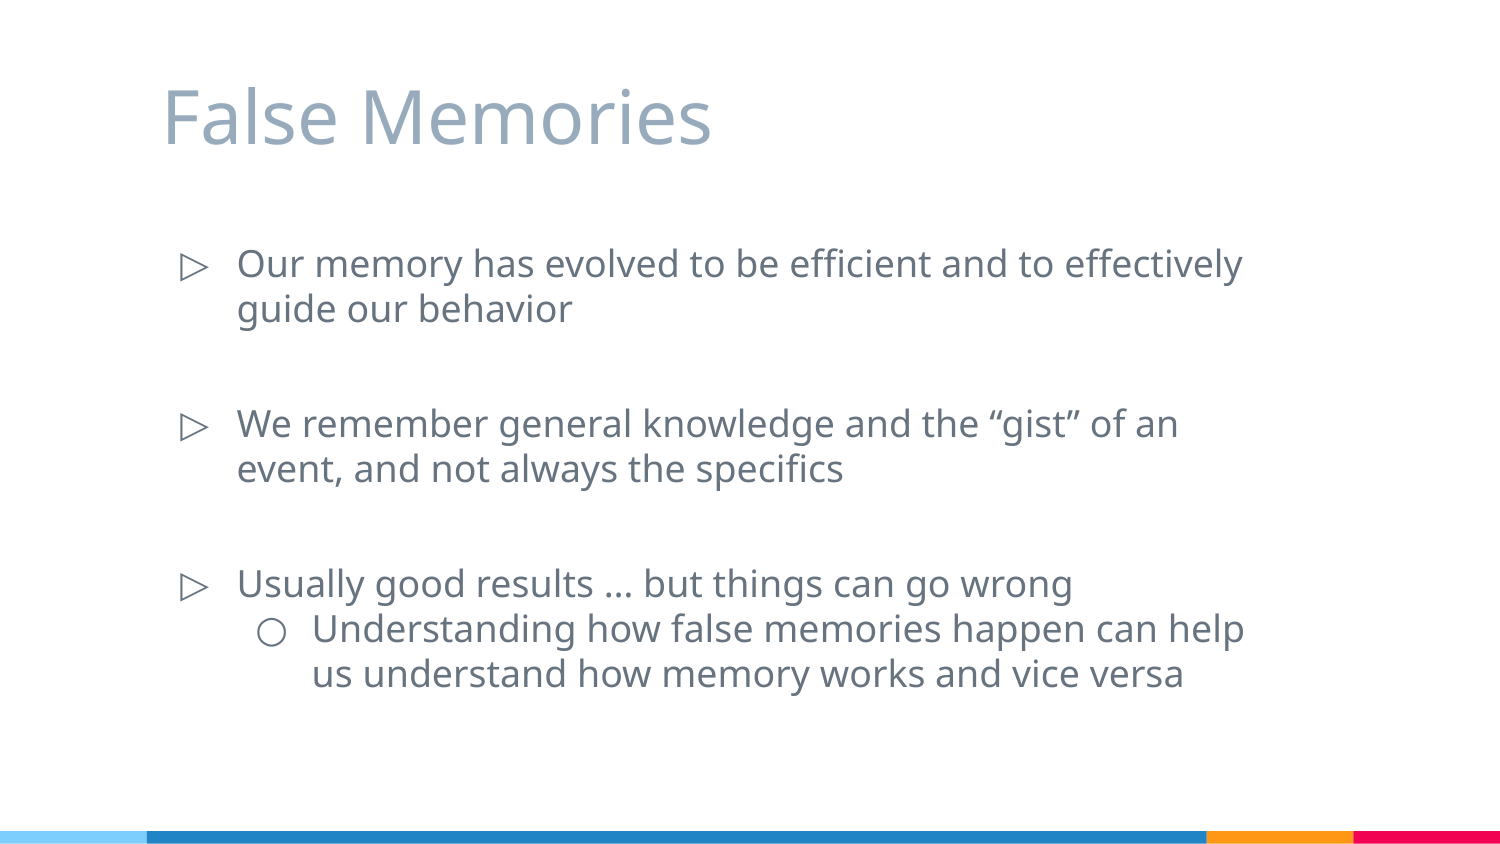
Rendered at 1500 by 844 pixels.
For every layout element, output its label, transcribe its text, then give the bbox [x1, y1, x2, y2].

title False Memories [146, 33, 1207, 175]
list Our memory has evolved to be efficient and to effectively guide our behavior We remember general knowledge and the “gist” of an event, and not always the specifics Usually good results … but things can go wrong Understanding how false memories happen can help us understand how memory works and vice versa [146, 225, 1286, 809]
